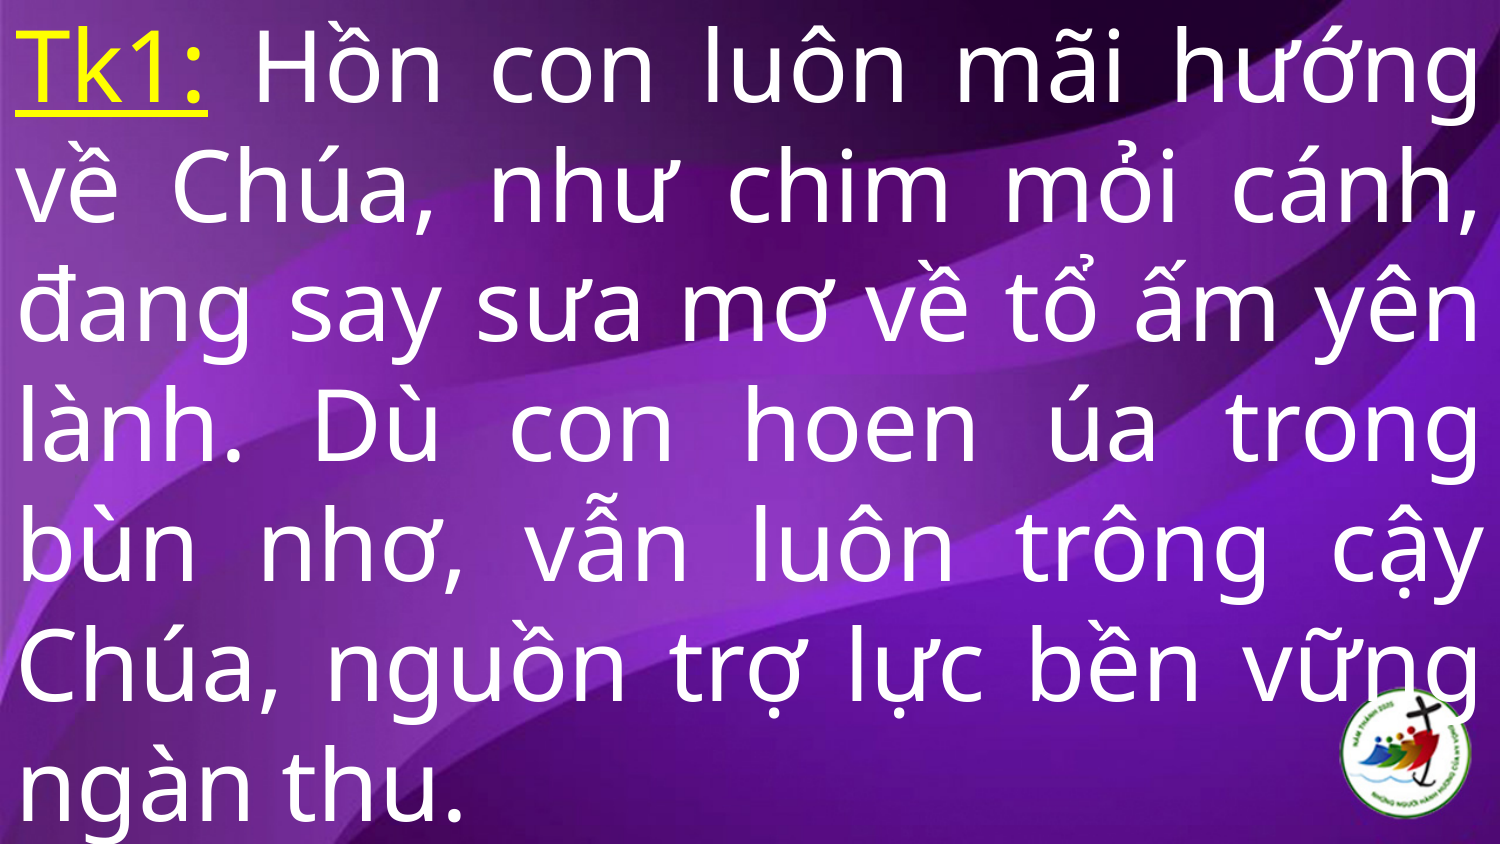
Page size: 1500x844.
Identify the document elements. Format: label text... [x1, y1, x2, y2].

title Tk1: Hồn con luôn mãi hướng về Chúa, như chim mỏi cánh, đang say sưa mơ về tổ ấm yên lành. Dù con hoen úa trong bùn nhơ, vẫn luôn trông cậy Chúa, nguồn trợ lực bền vững ngàn thu. [0, 0, 1500, 844]
